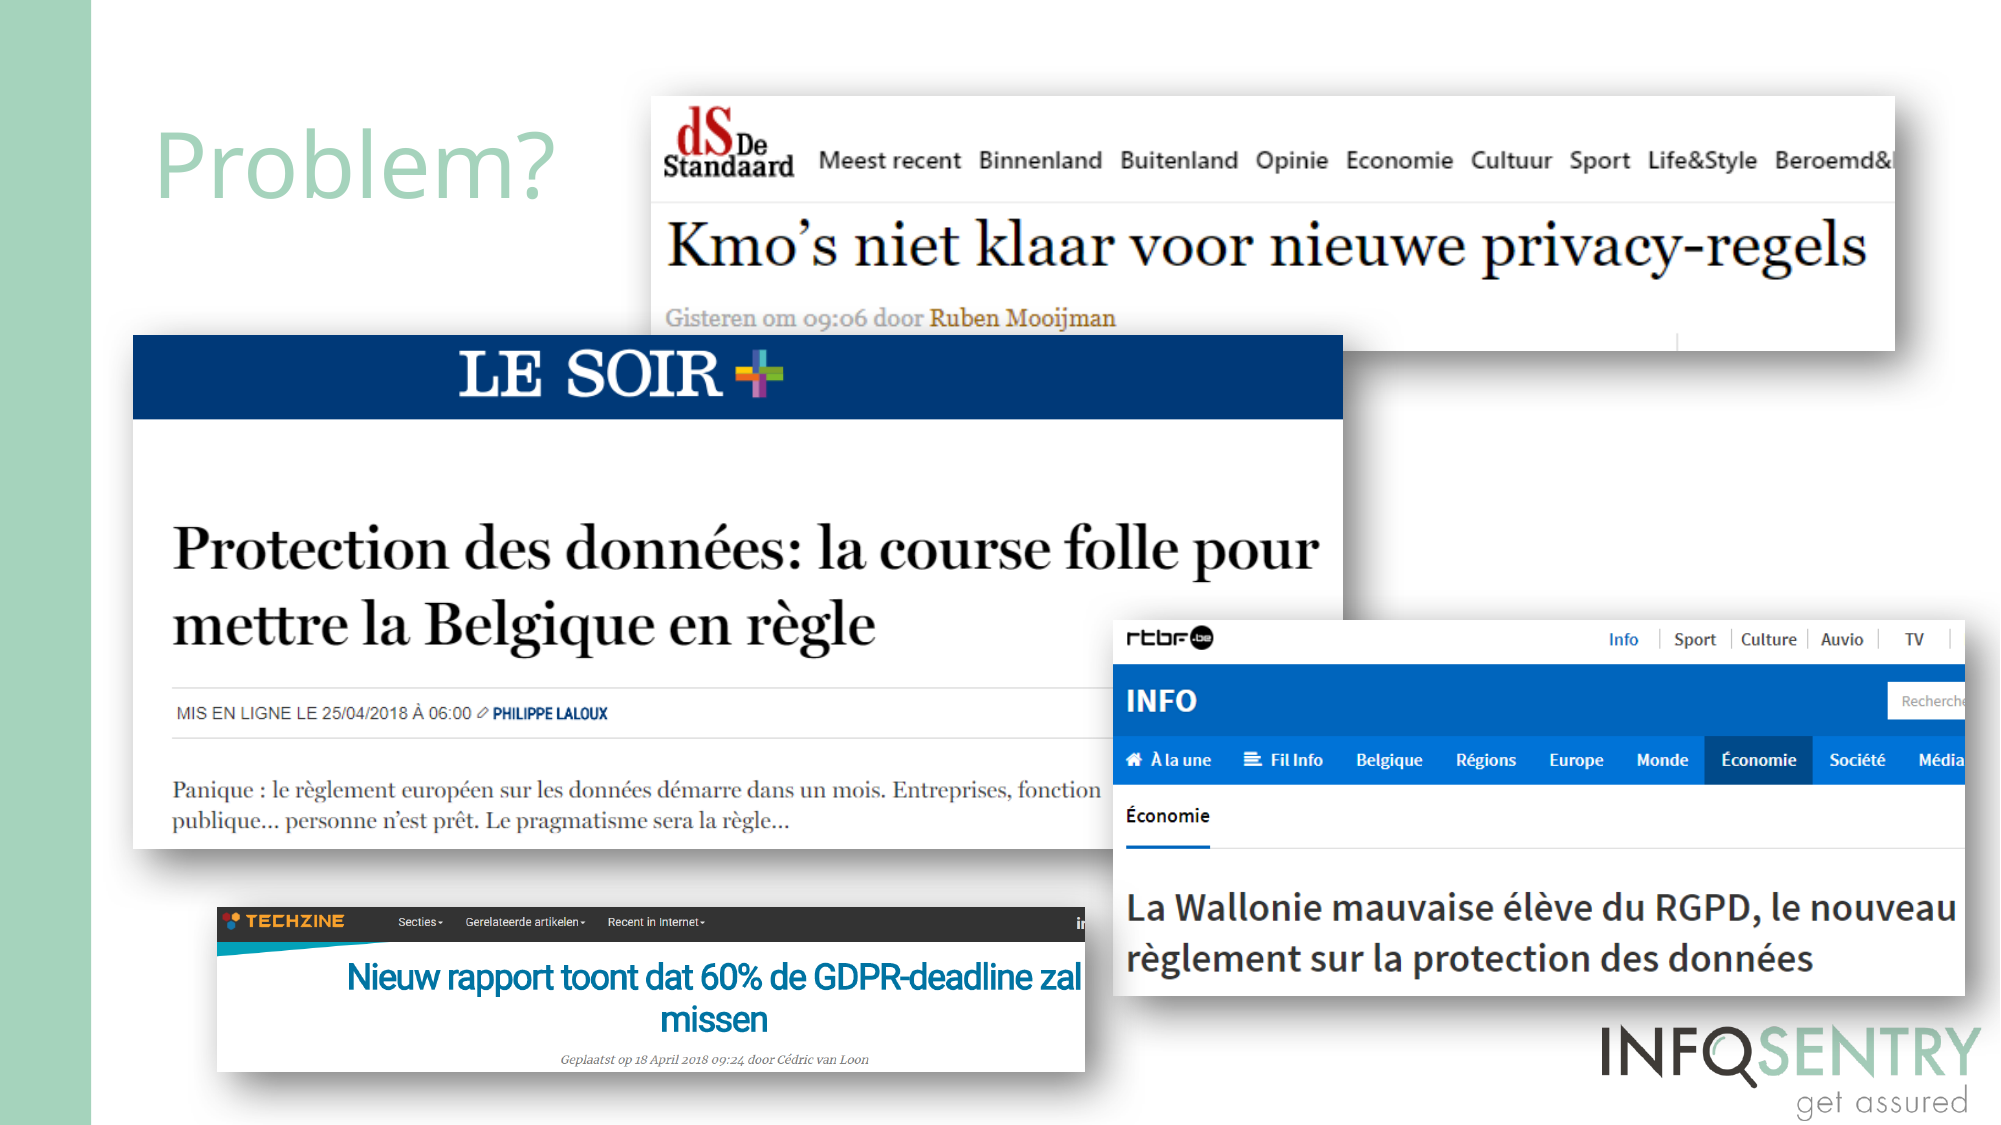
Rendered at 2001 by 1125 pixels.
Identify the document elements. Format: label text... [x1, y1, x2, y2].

title Problem? [137, 59, 1863, 278]
picture [217, 907, 1085, 1072]
picture [133, 96, 1965, 996]
picture [1602, 1024, 1982, 1121]
